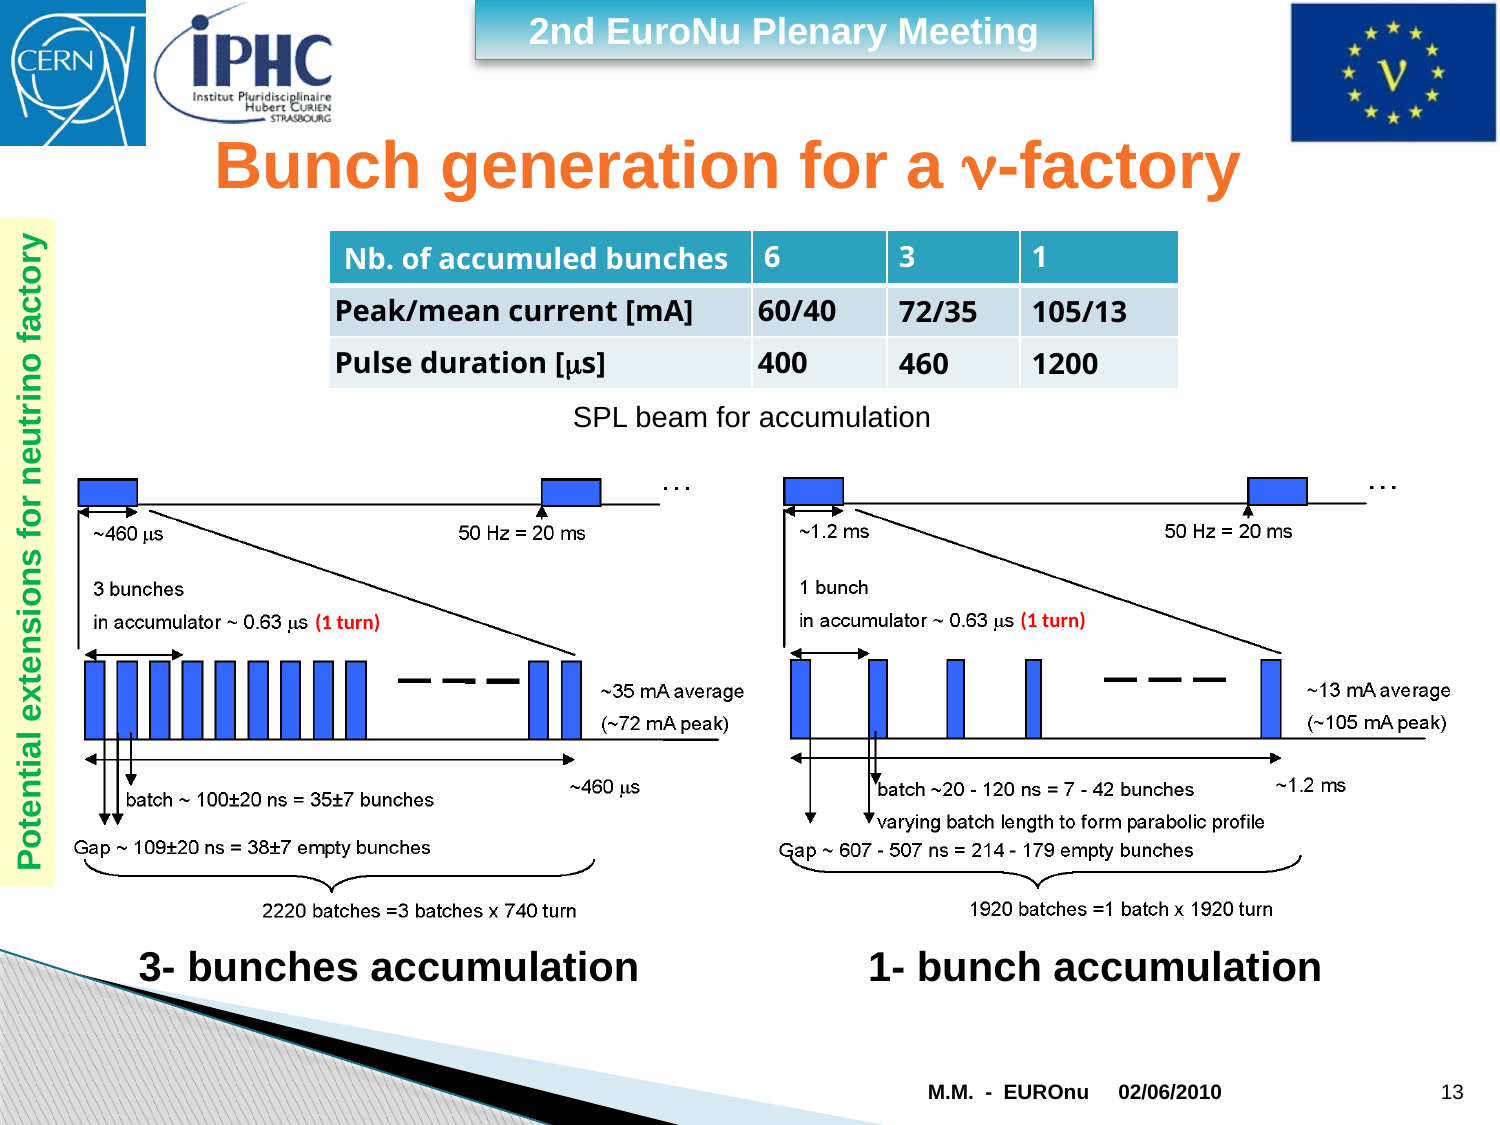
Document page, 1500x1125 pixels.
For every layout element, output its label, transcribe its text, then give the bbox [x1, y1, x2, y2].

picture [769, 466, 1459, 928]
table_cell 60/40 [753, 288, 886, 336]
text_box 1- bunch accumulation [853, 940, 1338, 997]
slide_number 13 [1418, 1051, 1479, 1112]
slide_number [1105, 1051, 1418, 1112]
text_box 3- bunches accumulation [123, 937, 655, 997]
table_header 6 [753, 231, 886, 283]
table_cell Pulse duration [s] [330, 338, 751, 388]
table_cell 1200 [1021, 338, 1178, 388]
table_cell 400 [753, 338, 886, 388]
table_cell 72/35 [888, 288, 1019, 336]
table_cell 105/13 [1021, 288, 1178, 336]
footer M.M. - EUROnu [718, 1051, 1105, 1112]
picture [1287, 0, 1500, 146]
text_box SPL beam for accumulation [419, 390, 1086, 441]
title Bunch generation for a -factory [151, 110, 1306, 213]
picture [0, 0, 146, 146]
table_header 3 [888, 231, 1019, 283]
table_cell Peak/mean current [mA] [330, 288, 751, 336]
picture [64, 467, 749, 927]
text_box Potential extensions for neutrino factory [0, 218, 55, 887]
table_header Nb. of accumuled bunches [330, 231, 751, 283]
table_header 1 [1021, 231, 1178, 283]
picture [153, 0, 333, 110]
table_cell 460 [888, 338, 1019, 388]
